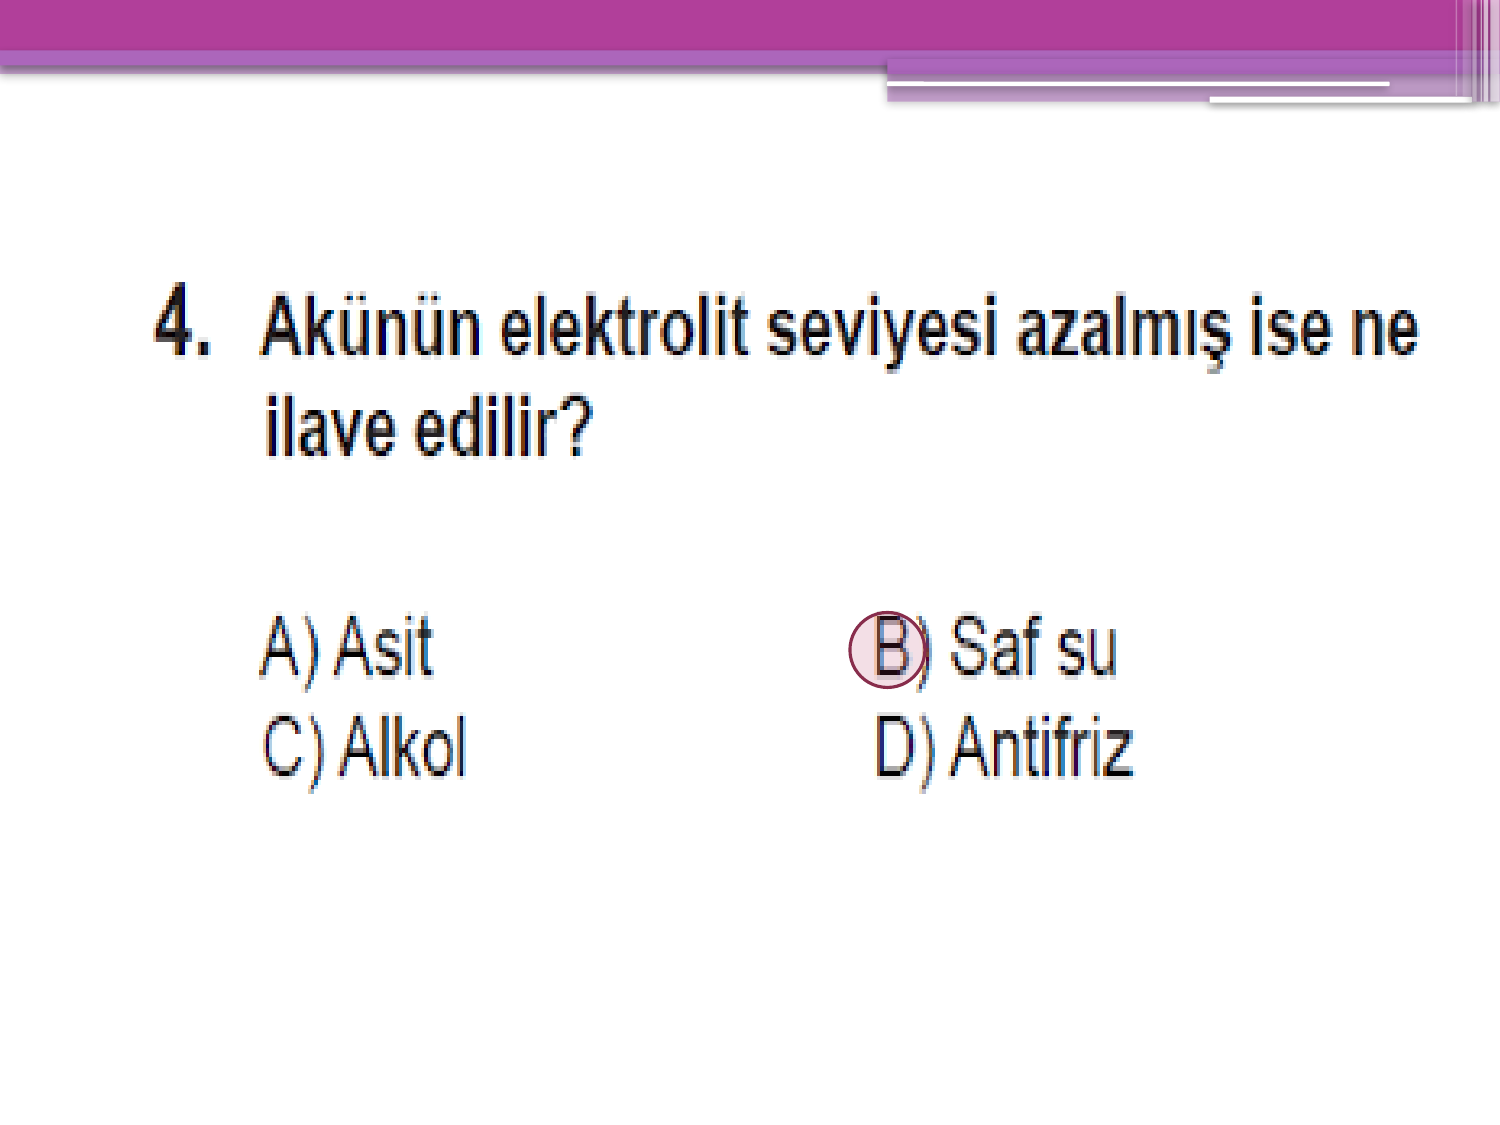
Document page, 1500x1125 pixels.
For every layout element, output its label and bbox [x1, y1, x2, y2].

list [149, 237, 1451, 809]
